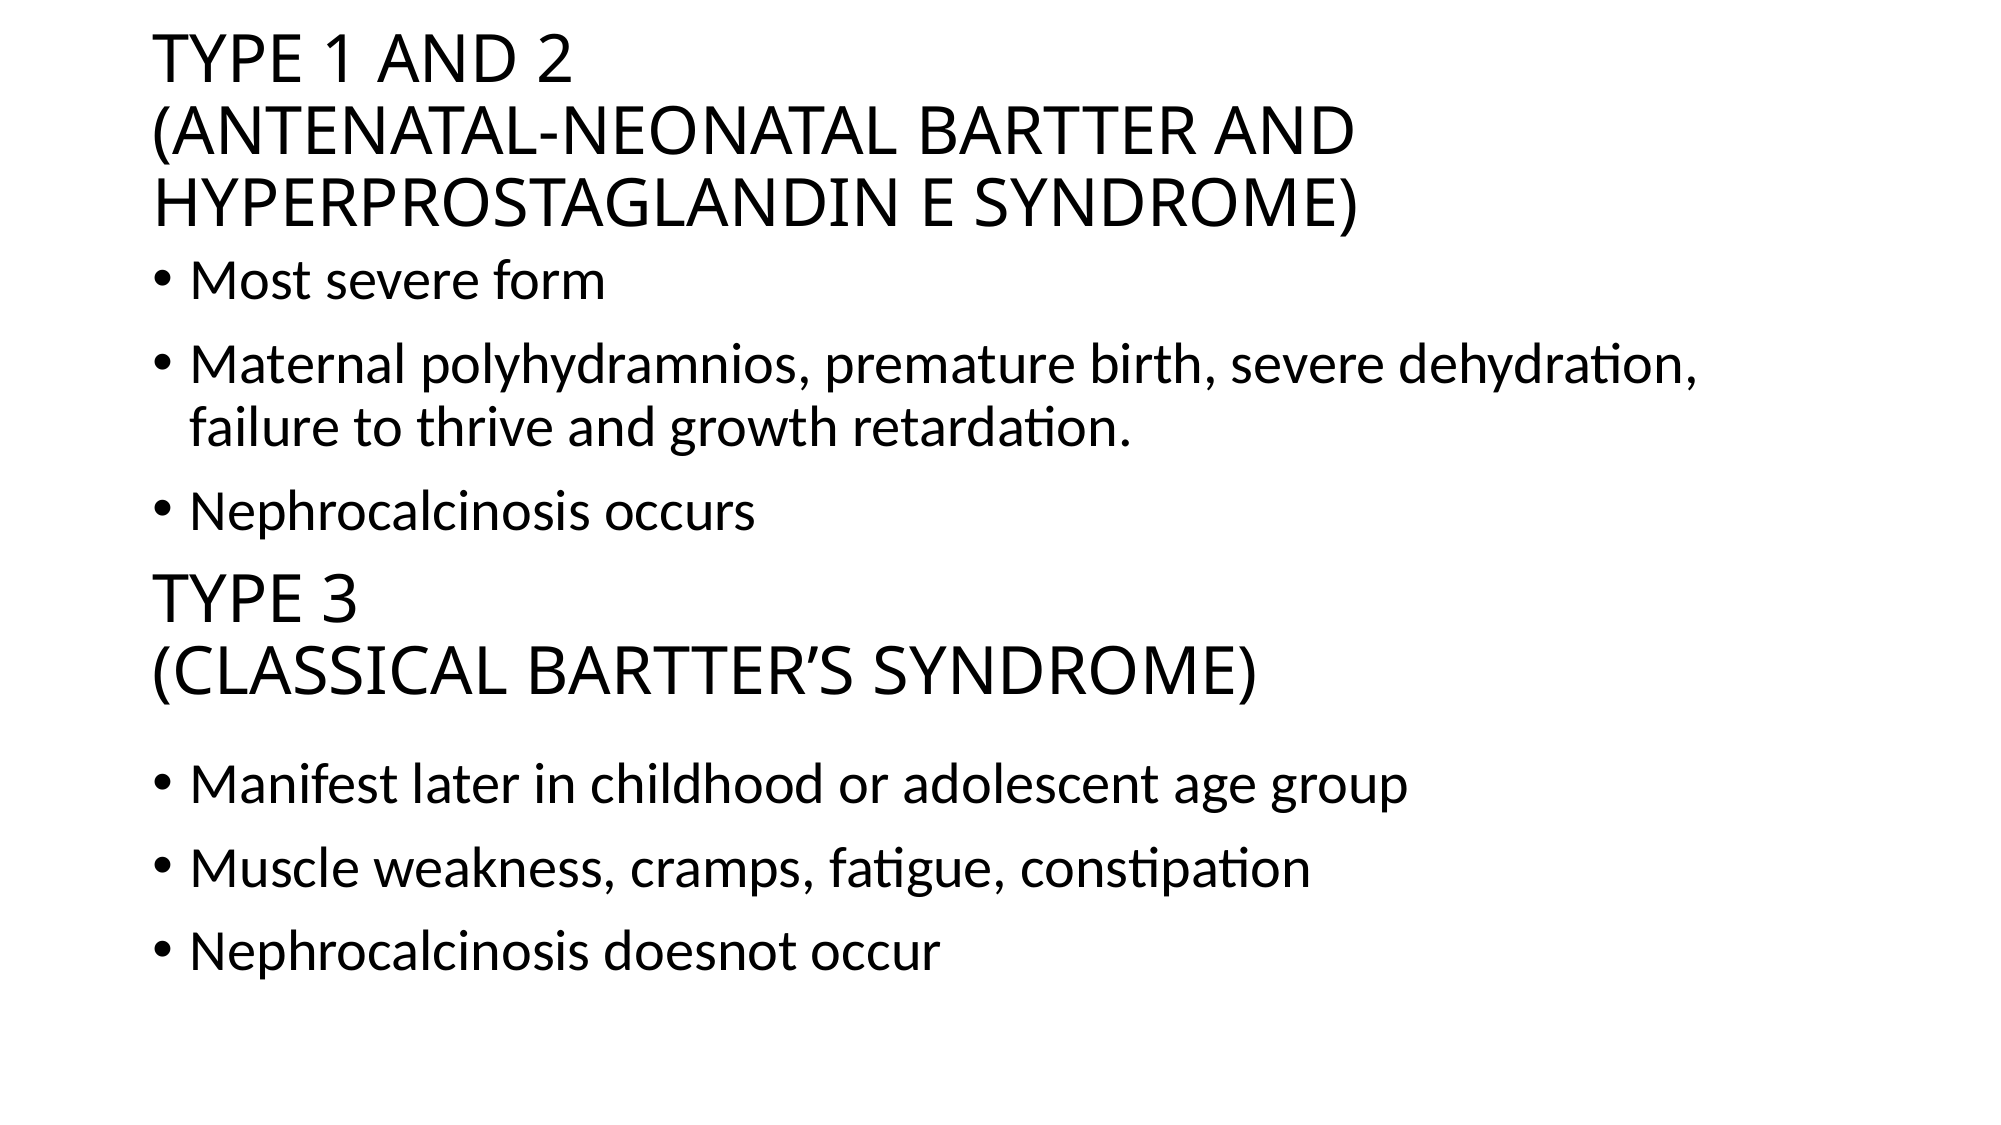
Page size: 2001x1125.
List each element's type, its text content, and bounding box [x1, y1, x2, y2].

title TYPE 1 AND 2 (ANTENATAL-NEONATAL BARTTER AND HYPERPROSTAGLANDIN E SYNDROME) [137, 24, 1863, 241]
list Most severe form Maternal polyhydramnios, premature birth, severe dehydration, failure to thrive and growth retardation. Nephrocalcinosis occurs [137, 241, 1863, 528]
text_box Manifest later in childhood or adolescent age group Muscle weakness, cramps, fatigue, constipation Nephrocalcinosis doesnot occur [137, 745, 1863, 1125]
text_box TYPE 3 (CLASSICAL BARTTER’S SYNDROME) [137, 528, 1863, 745]
